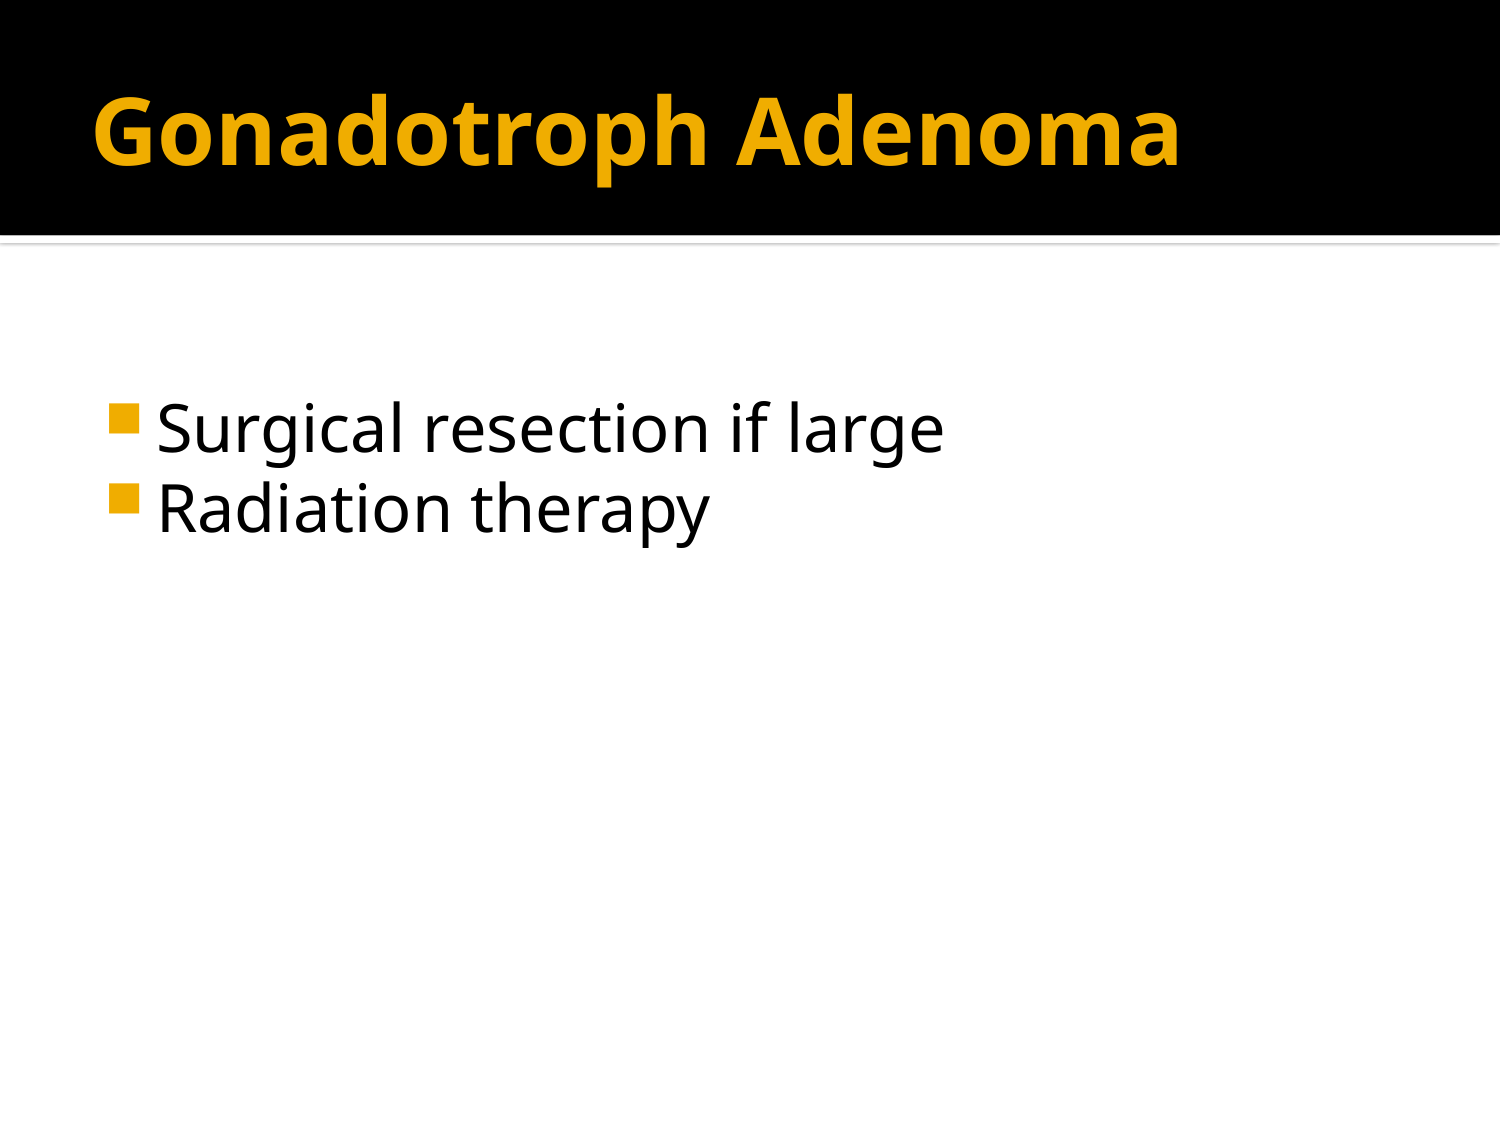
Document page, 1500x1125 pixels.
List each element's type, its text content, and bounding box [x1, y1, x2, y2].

list Surgical resection if large Radiation therapy [75, 291, 1425, 1050]
title Gonadotroph Adenoma [75, 25, 1425, 231]
